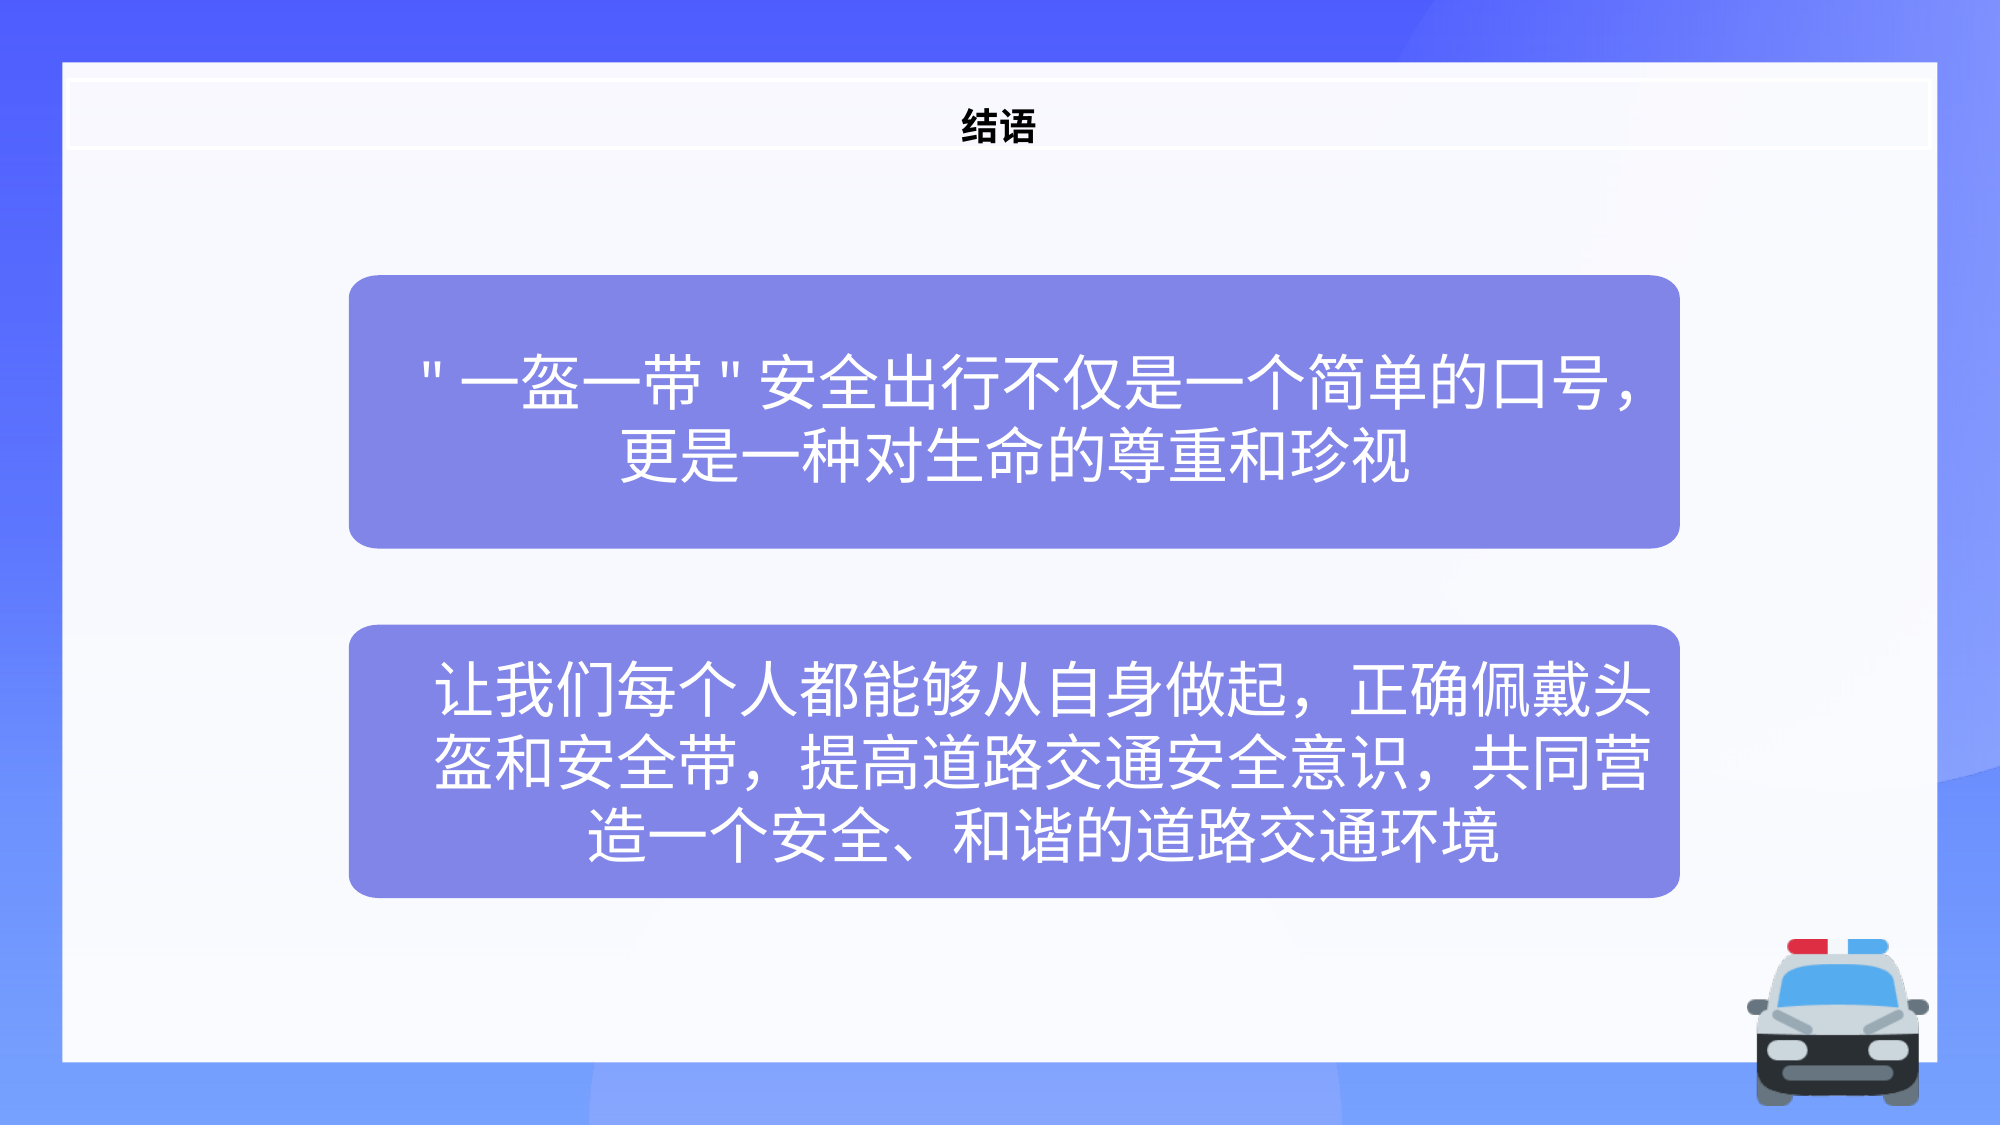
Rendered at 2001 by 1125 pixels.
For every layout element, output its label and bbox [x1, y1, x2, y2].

text_box [350, 276, 1679, 548]
text_box [0, 0, 2000, 1125]
text_box [350, 625, 1679, 897]
picture [1747, 939, 1930, 1106]
